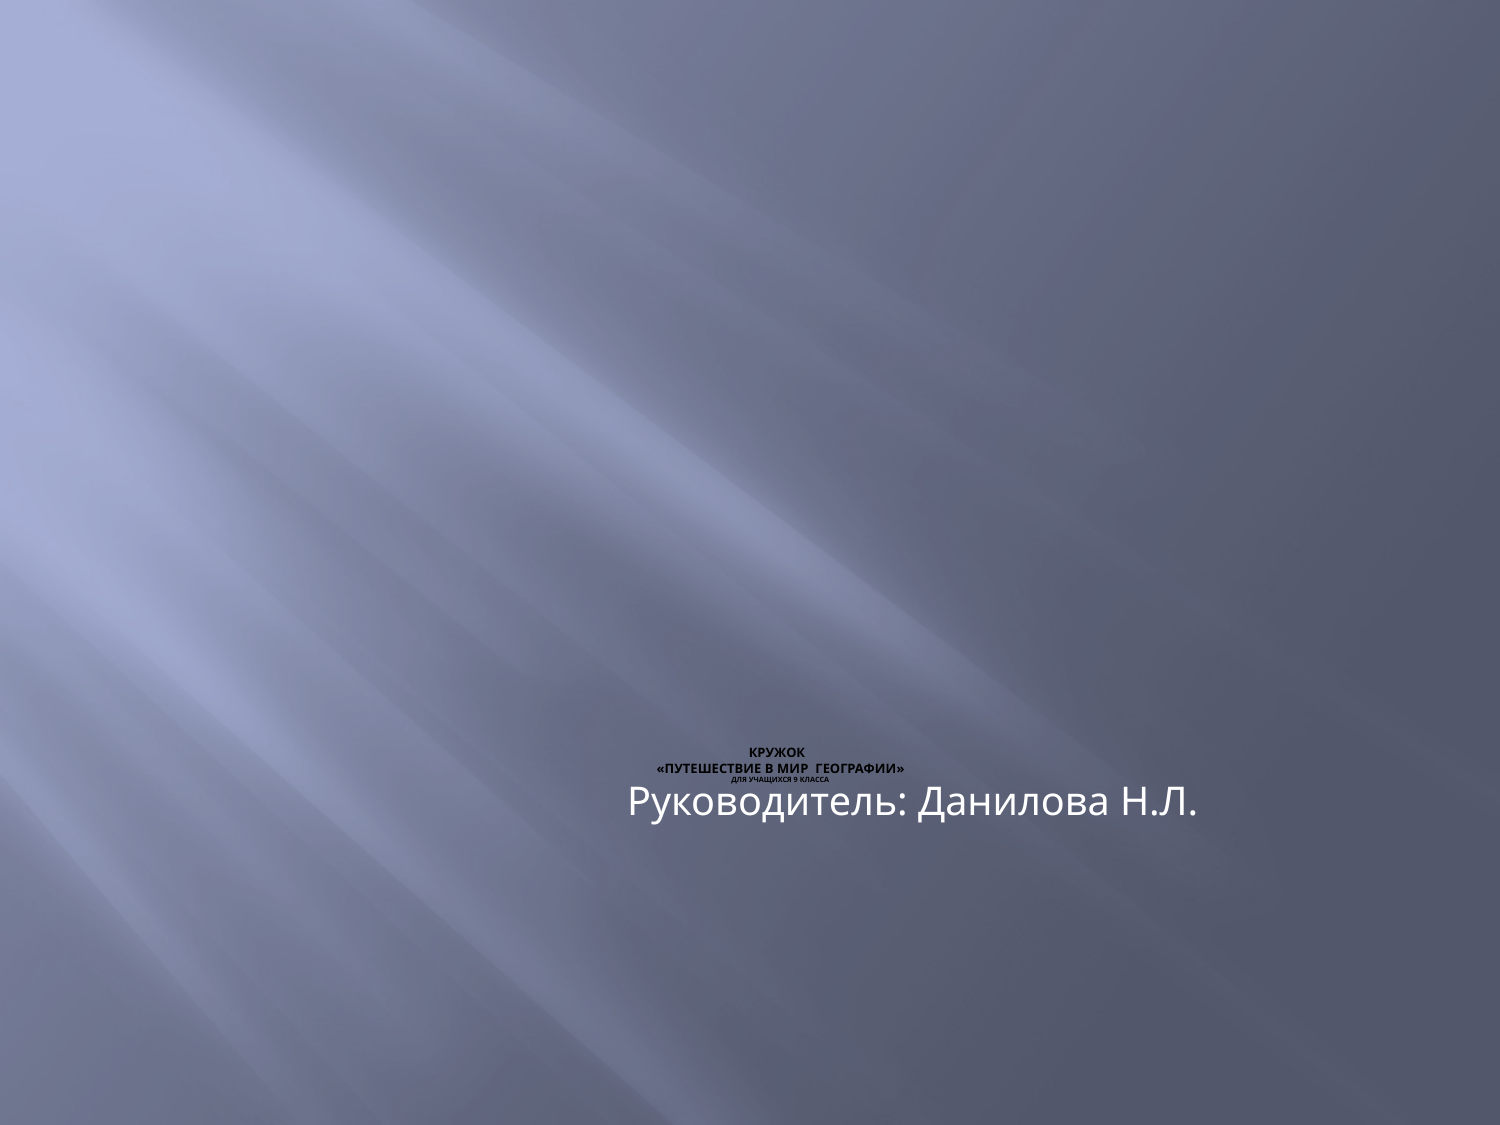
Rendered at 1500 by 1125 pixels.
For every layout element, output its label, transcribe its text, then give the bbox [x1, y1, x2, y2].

subtitle Руководитель: Данилова Н.Л. [225, 546, 1275, 834]
title кружок «Путешествие в мир географии» для учащихся 9 класса [105, 515, 1456, 816]
